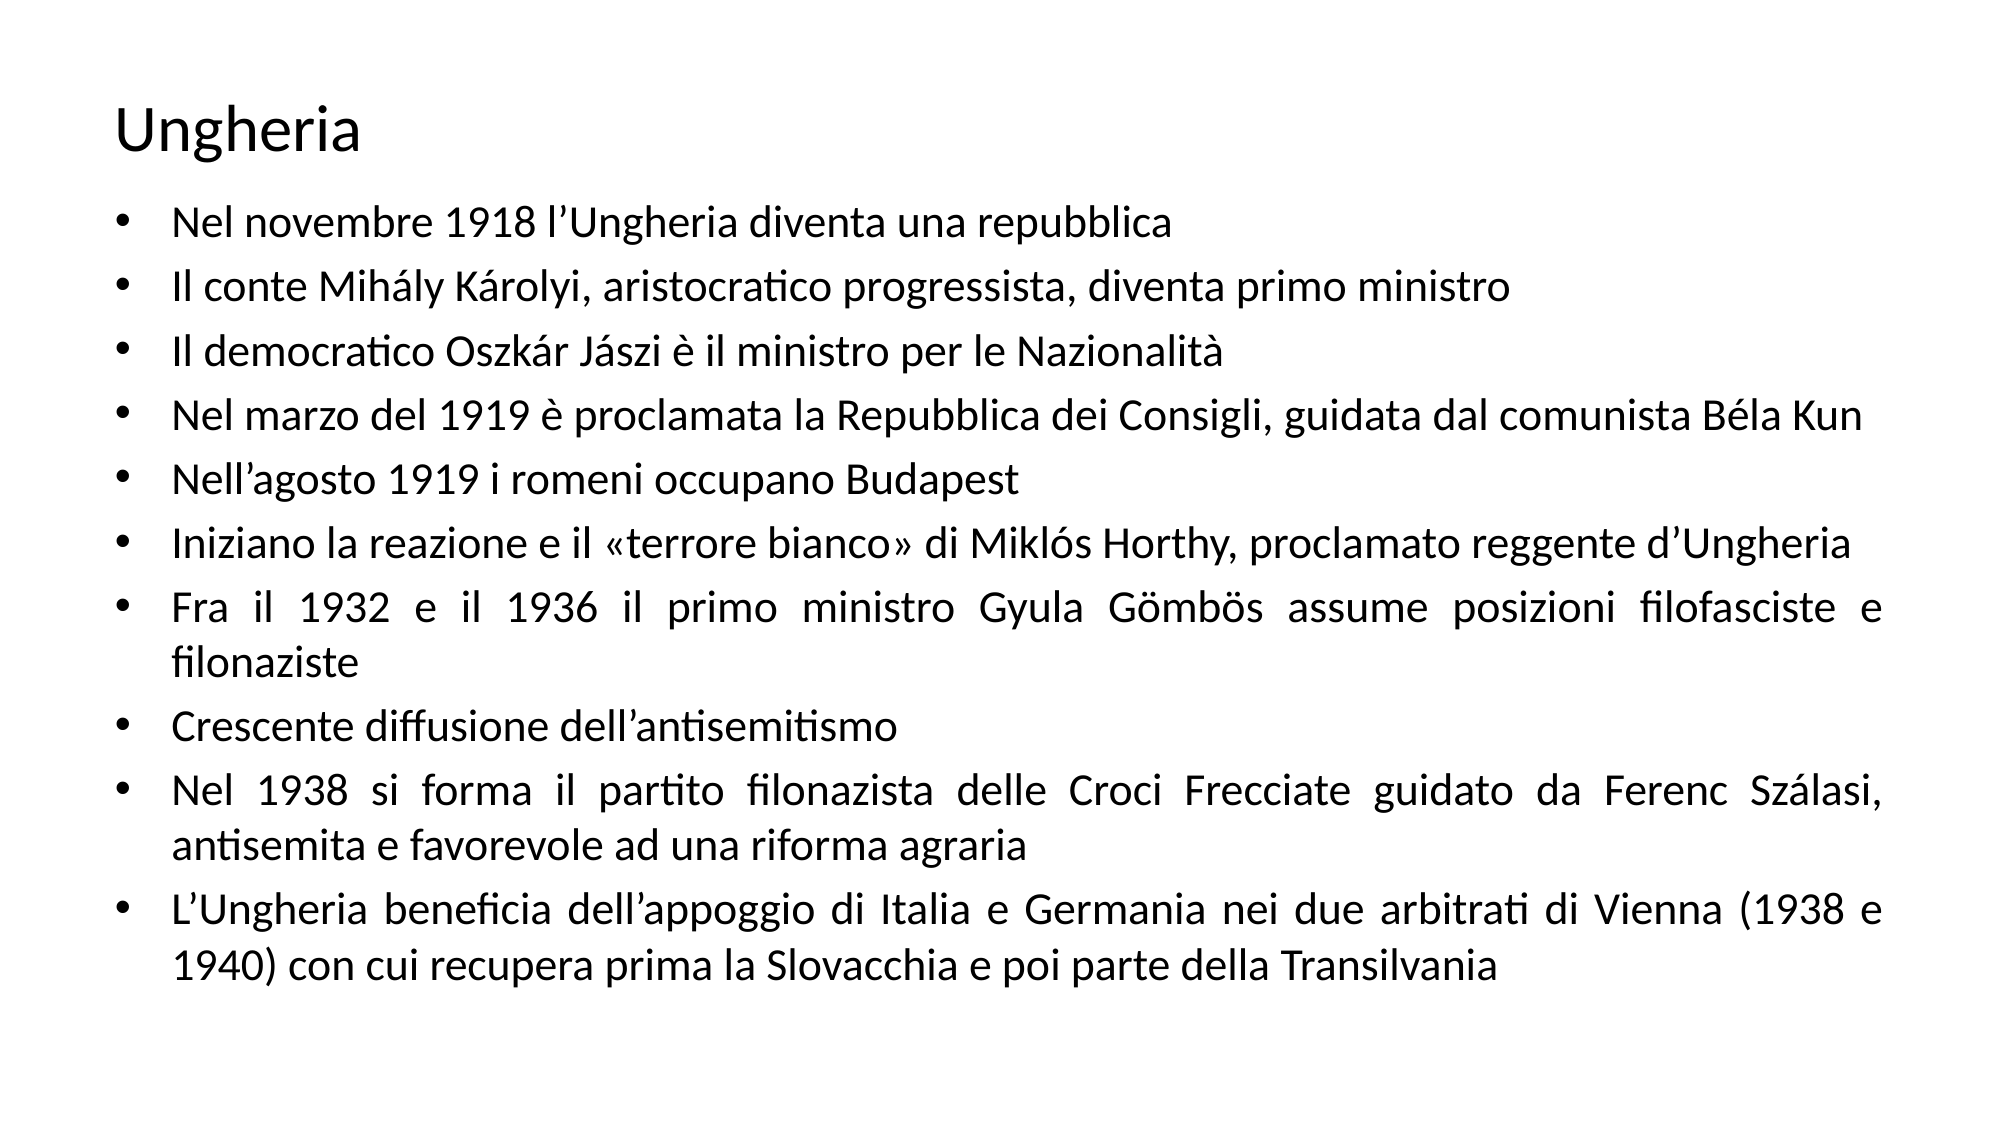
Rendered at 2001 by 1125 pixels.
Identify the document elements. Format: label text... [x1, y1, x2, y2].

title Ungheria [99, 45, 1900, 184]
list Nel novembre 1918 l’Ungheria diventa una repubblica Il conte Mihály Károlyi, aristocratico progressista, diventa primo ministro Il democratico Oszkár Jászi è il ministro per le Nazionalità Nel marzo del 1919 è proclamata la Repubblica dei Consigli, guidata dal comunista Béla Kun Nell’agosto 1919 i romeni occupano Budapest Iniziano la reazione e il «terrore bianco» di Miklós Horthy, proclamato reggente d’Ungheria Fra il 1932 e il 1936 il primo ministro Gyula Gömbös assume posizioni filofasciste e filonaziste Crescente diffusione dell’antisemitismo Nel 1938 si forma il partito filonazista delle Croci Frecciate guidato da Ferenc Szálasi, antisemita e favorevole ad una riforma agraria L’Ungheria beneficia dell’appoggio di Italia e Germania nei due arbitrati di Vienna (1938 e 1940) con cui recupera prima la Slovacchia e poi parte della Transilvania [99, 184, 1900, 1005]
